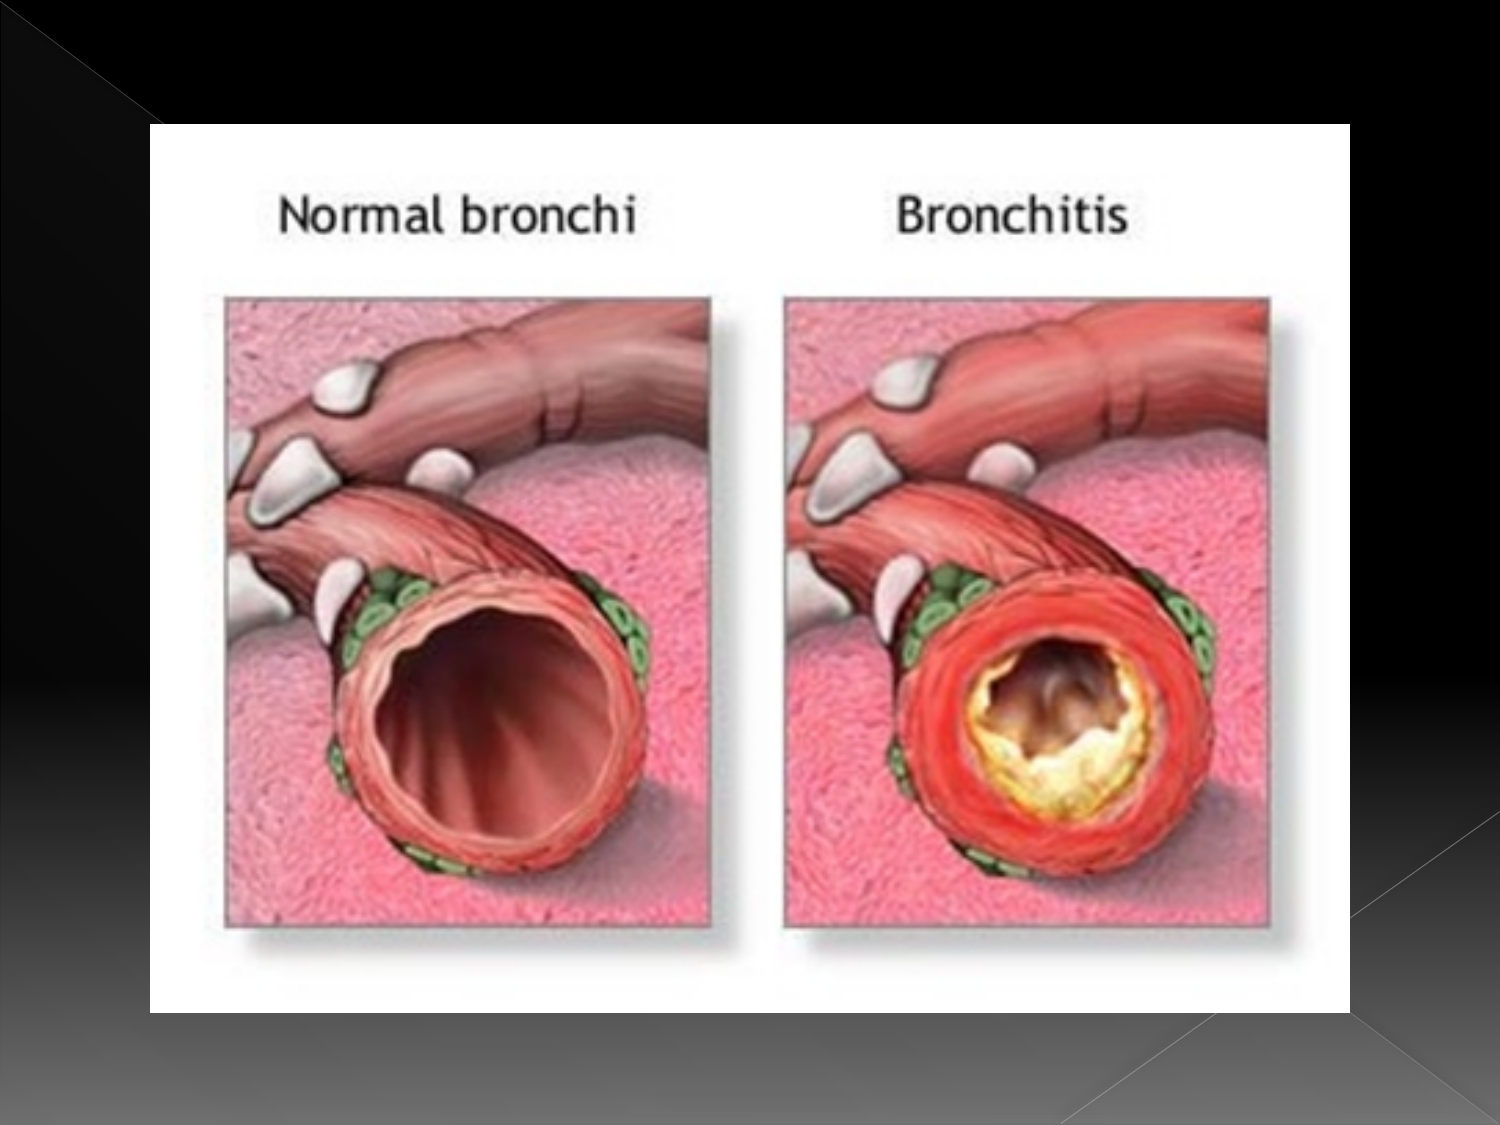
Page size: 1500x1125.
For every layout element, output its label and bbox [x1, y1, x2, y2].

picture [149, 124, 1351, 1013]
